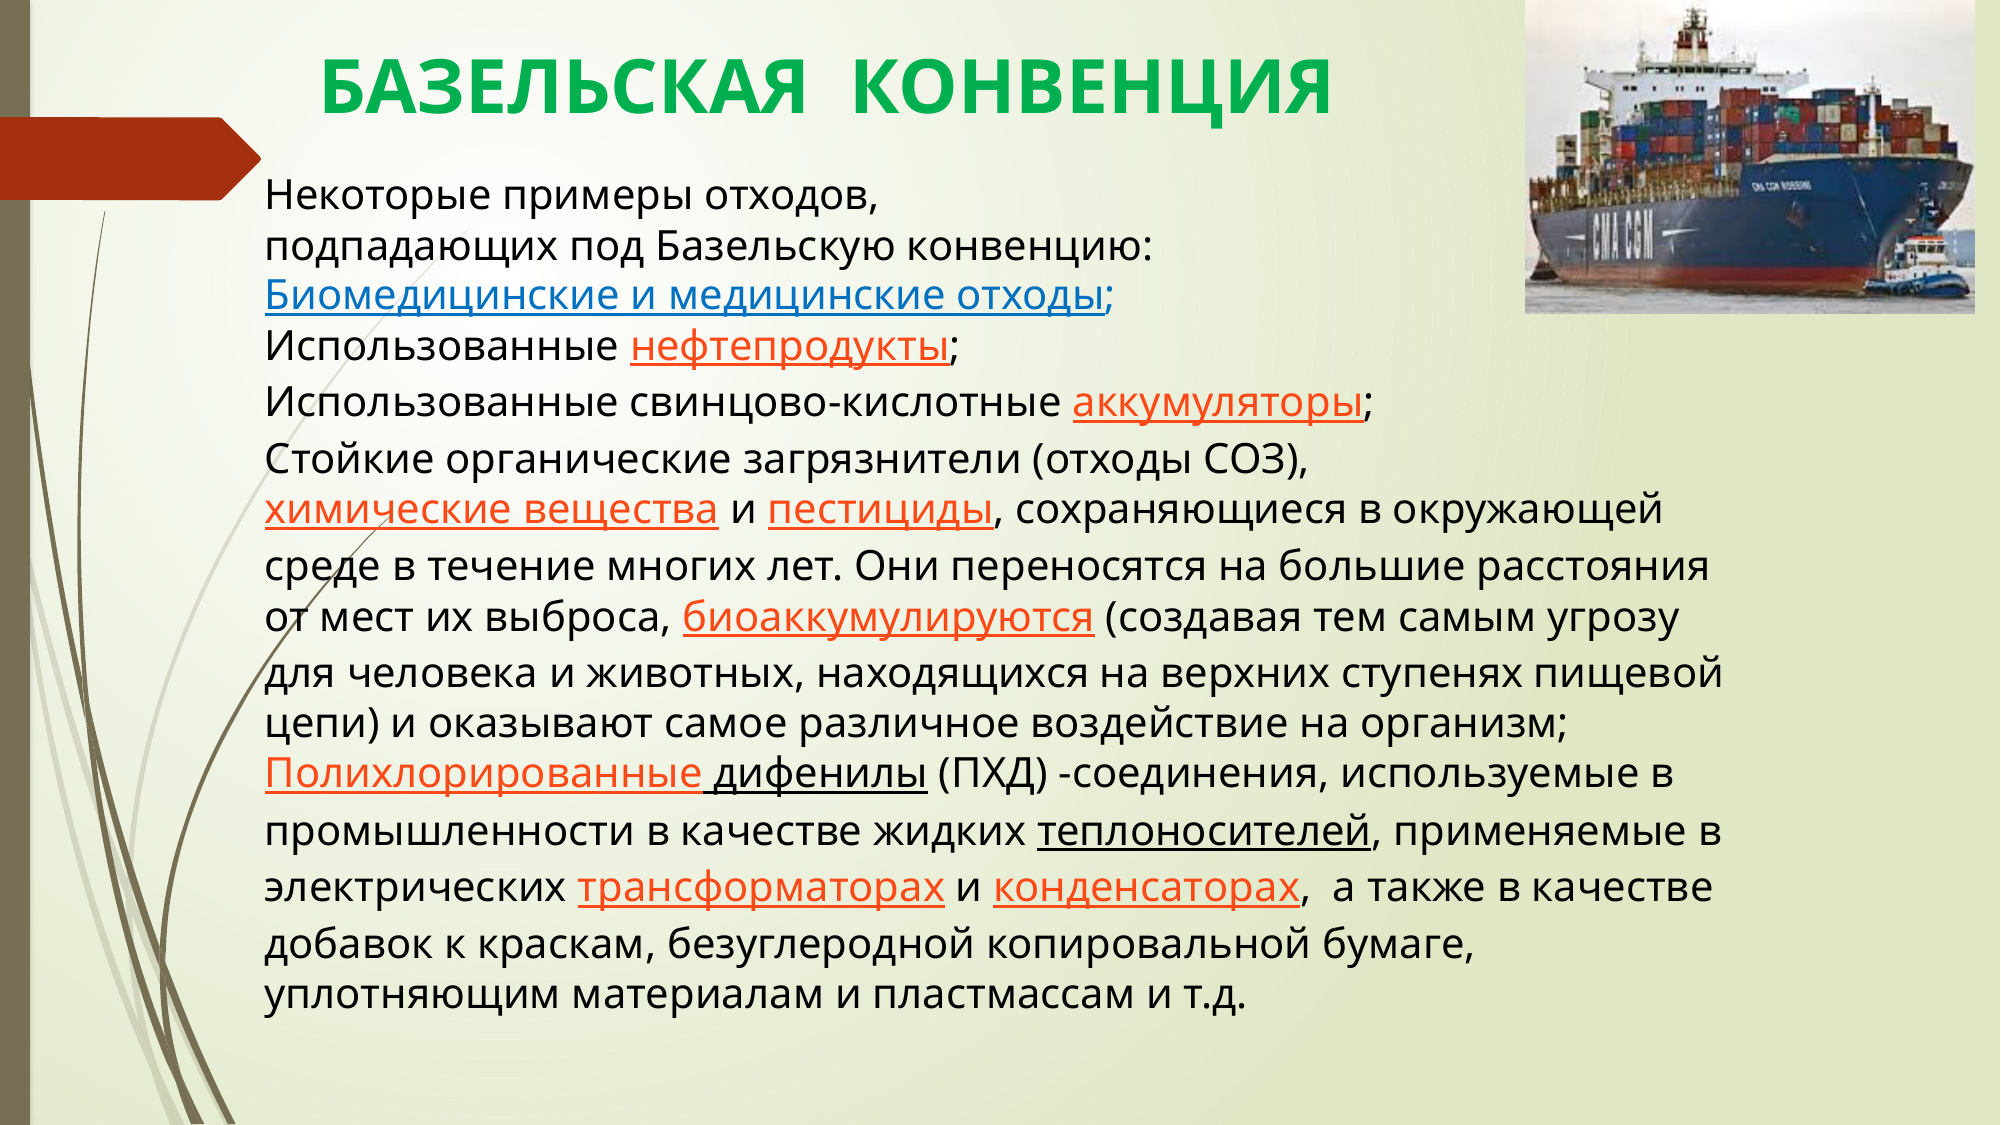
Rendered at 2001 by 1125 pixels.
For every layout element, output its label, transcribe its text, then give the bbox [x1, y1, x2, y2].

text_box Некоторые примеры отходов, подпадающих под Базельскую конвенцию: Биомедицинские и медицинские отходы; Использованные нефтепродукты; Использованные свинцово-кислотные аккумуляторы; Стойкие органические загрязнители (отходы СОЗ), химические вещества и пестициды, сохраняющиеся в окружающей среде в течение многих лет. Они переносятся на большие расстояния от мест их выброса, биоаккумулируются (создавая тем самым угрозу для человека и животных, находящихся на верхних ступенях пищевой цепи) и оказывают самое различное воздействие на организм; Полихлорированные дифенилы (ПХД) -соединения, используемые в промышленности в качестве жидких теплоносителей, применяемые в электрических трансформаторах и конденсаторах, а также в качестве добавок к краскам, безуглеродной копировальной бумаге, уплотняющим материалам и пластмассам и т.д. [249, 160, 1750, 1125]
title БАЗЕЛЬСКАЯ КОНВЕНЦИЯ [303, 30, 1520, 160]
picture [1524, 0, 1976, 314]
